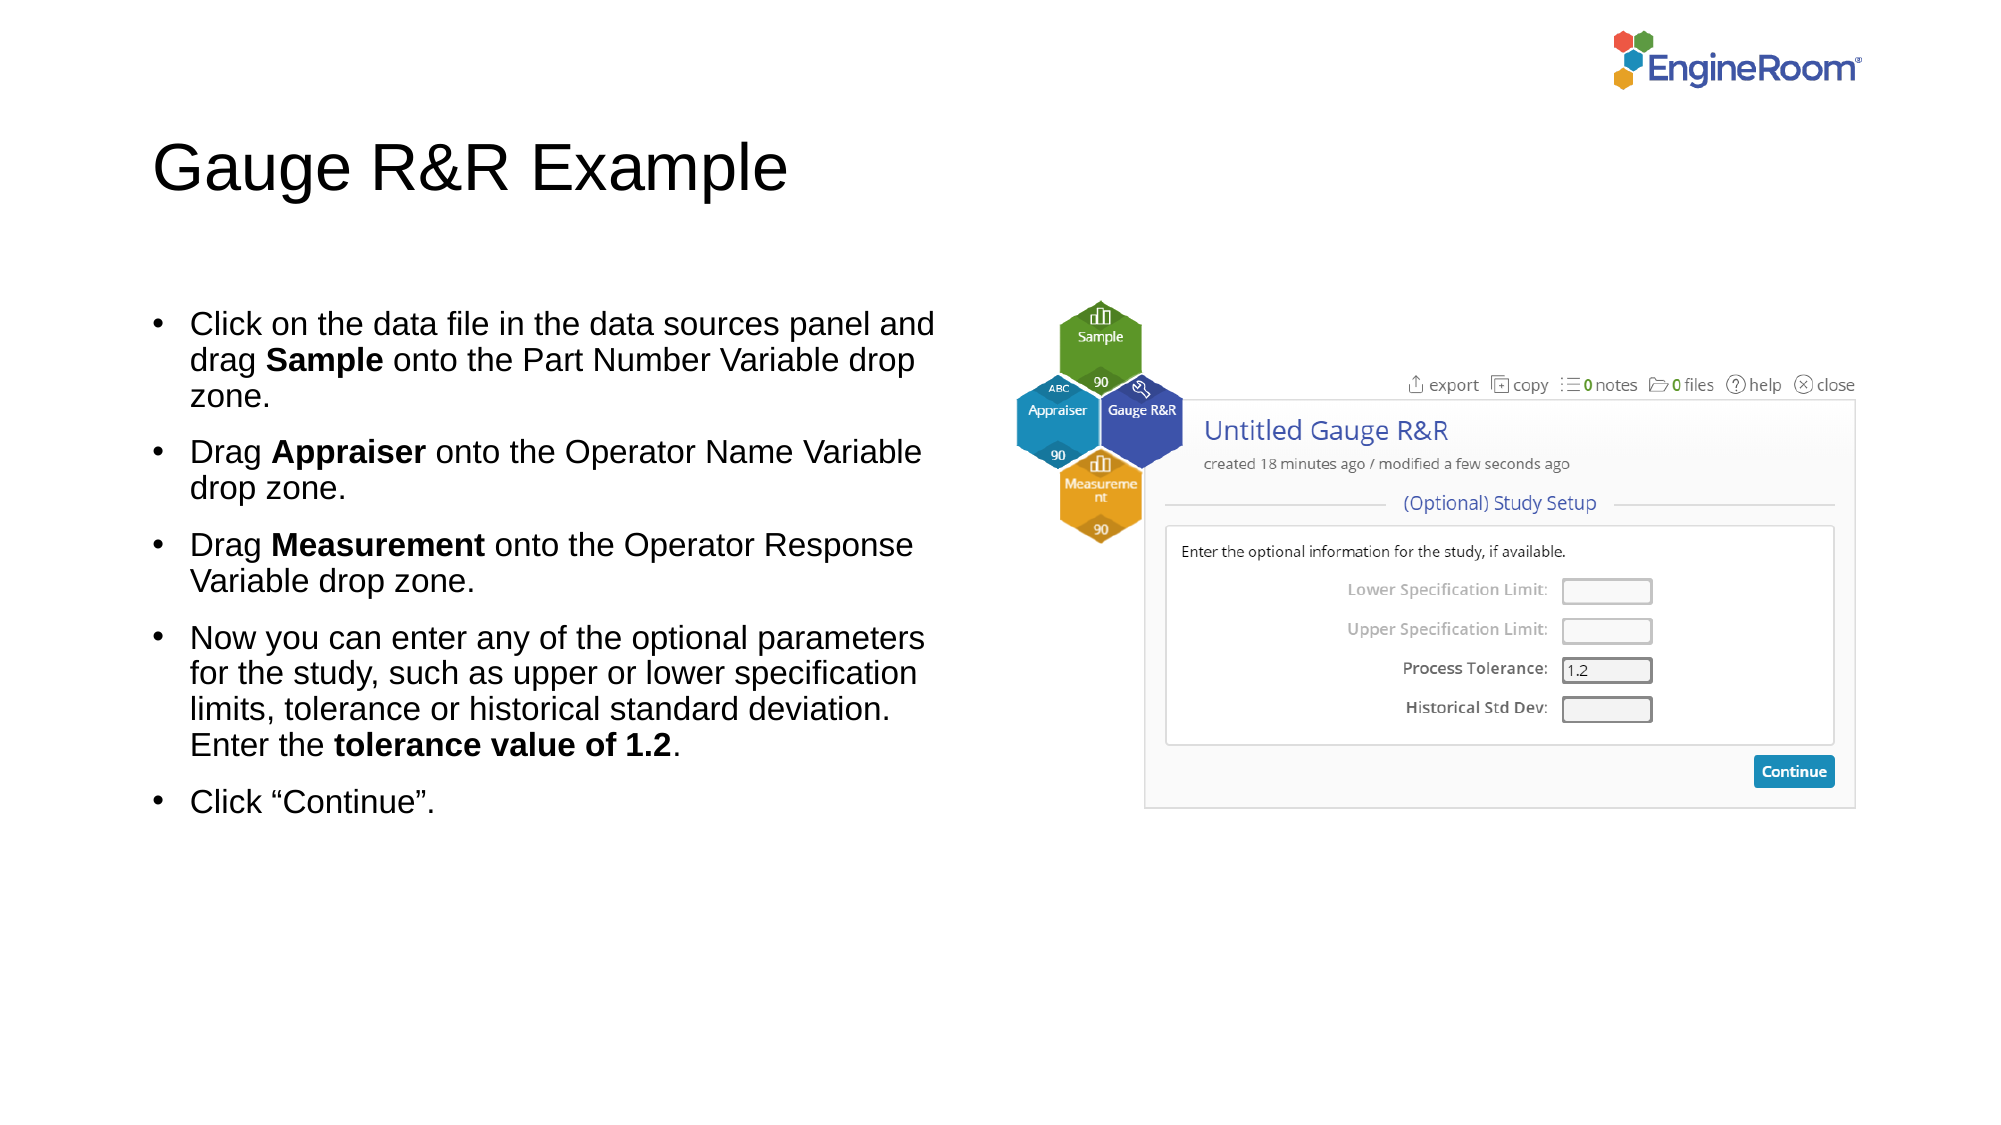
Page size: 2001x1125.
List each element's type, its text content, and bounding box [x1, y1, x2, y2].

picture [1612, 29, 1863, 90]
list Click on the data file in the data sources panel and drag Sample onto the Part Number Variable drop zone. Drag Appraiser onto the Operator Name Variable drop zone. Drag Measurement onto the Operator Response Variable drop zone. Now you can enter any of the optional parameters for the study, such as upper or lower specification limits, tolerance or historical standard deviation. Enter the tolerance value of 1.2. Click “Continue”. [137, 299, 988, 1014]
title Gauge R&R Example [137, 59, 1863, 278]
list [1012, 299, 1863, 814]
